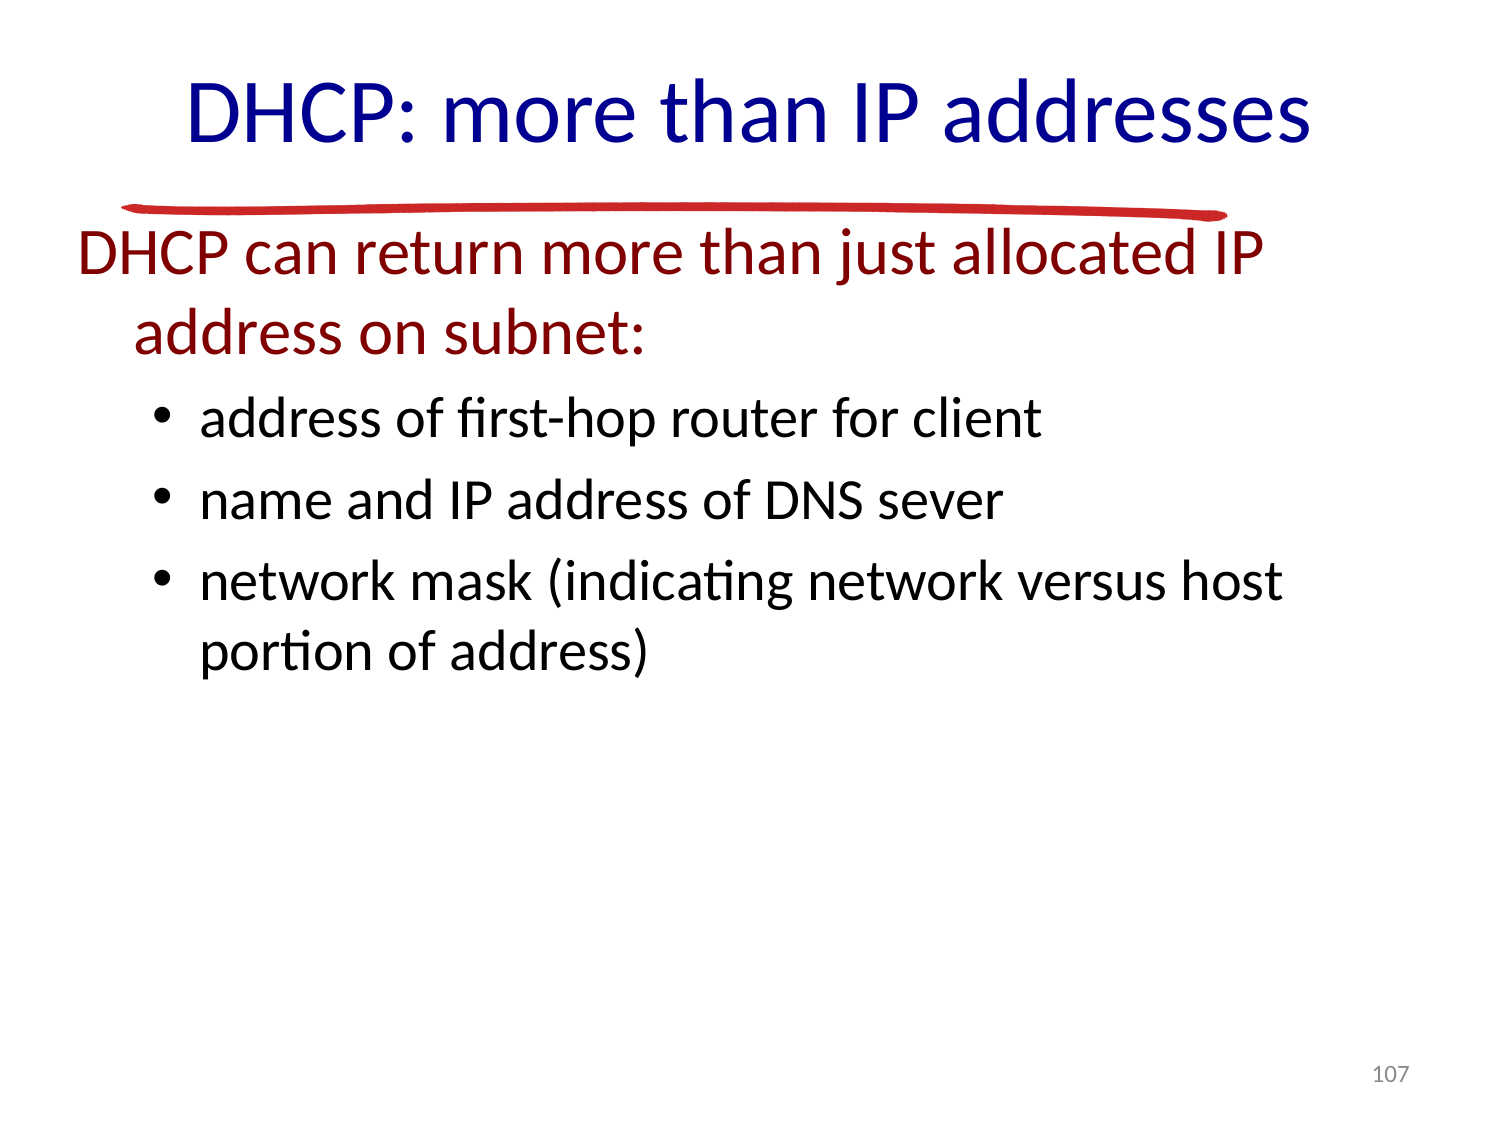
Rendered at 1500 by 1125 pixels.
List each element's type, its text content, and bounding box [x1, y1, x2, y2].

picture [115, 197, 1242, 227]
slide_number 107 [1074, 1042, 1425, 1103]
title DHCP: more than IP addresses [75, 12, 1425, 200]
list DHCP can return more than just allocated IP address on subnet: address of first-hop router for client name and IP address of DNS sever network mask (indicating network versus host portion of address) [62, 200, 1463, 1005]
